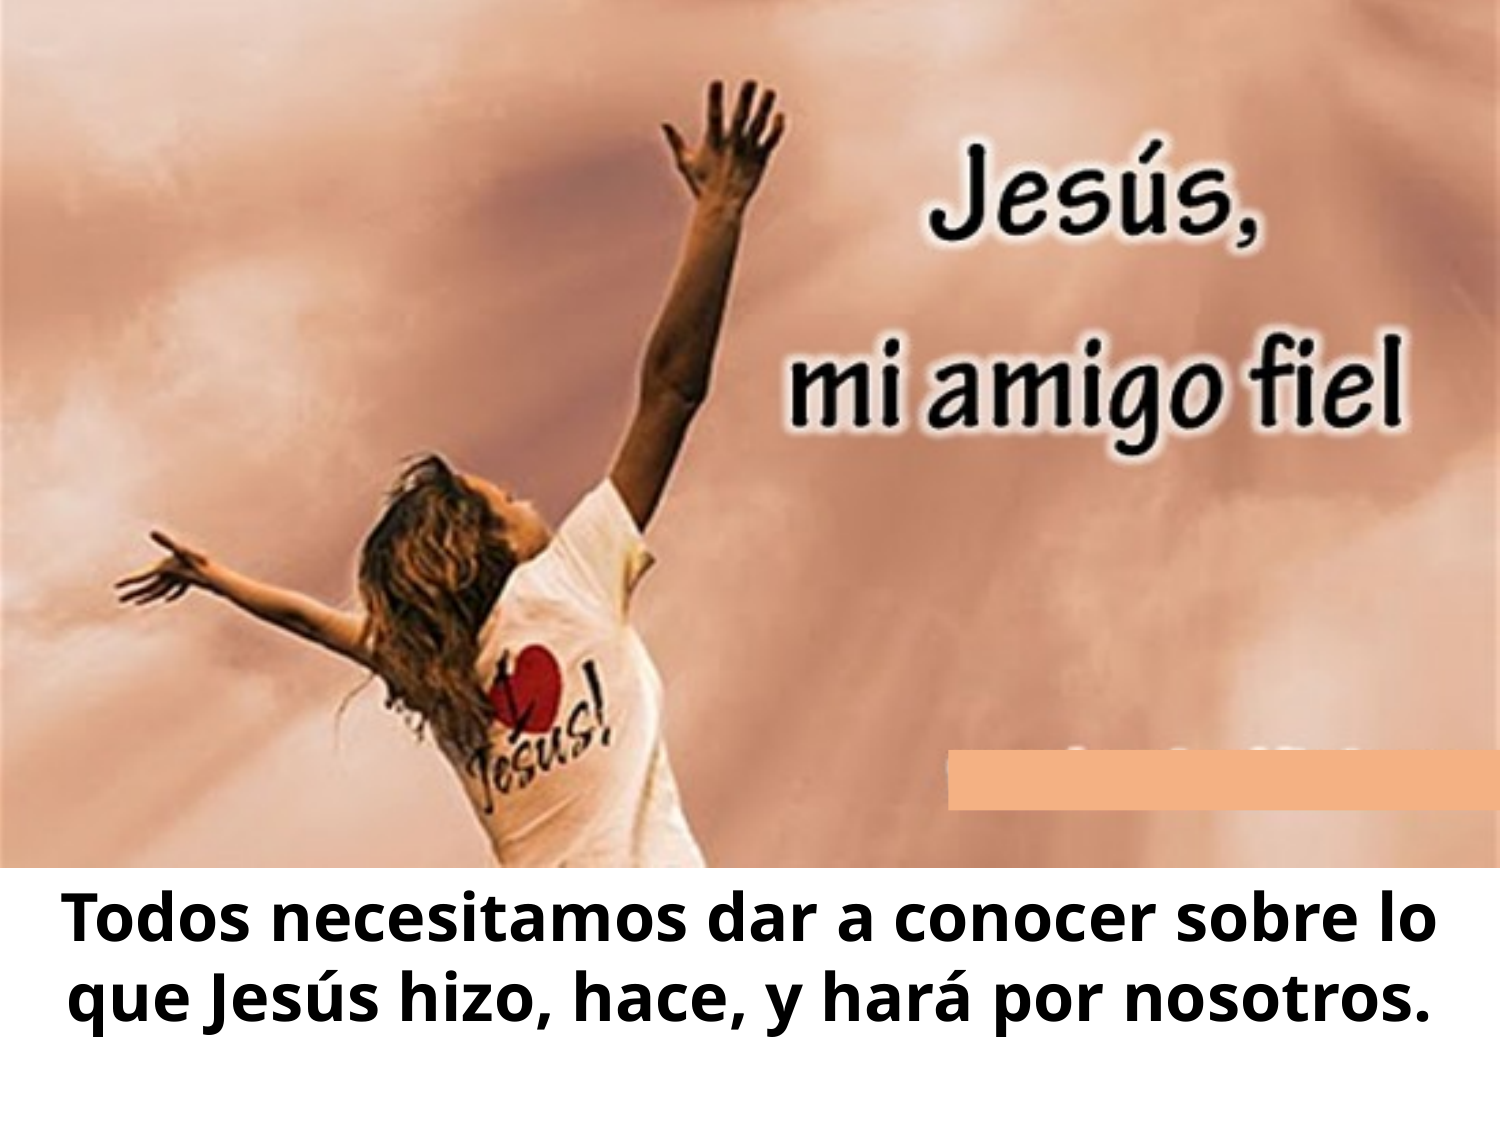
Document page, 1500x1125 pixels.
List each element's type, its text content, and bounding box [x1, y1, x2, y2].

text_box Todos necesitamos dar a conocer sobre lo que Jesús hizo, hace, y hará por nosotros. [0, 868, 1500, 1043]
picture [0, 0, 1500, 868]
